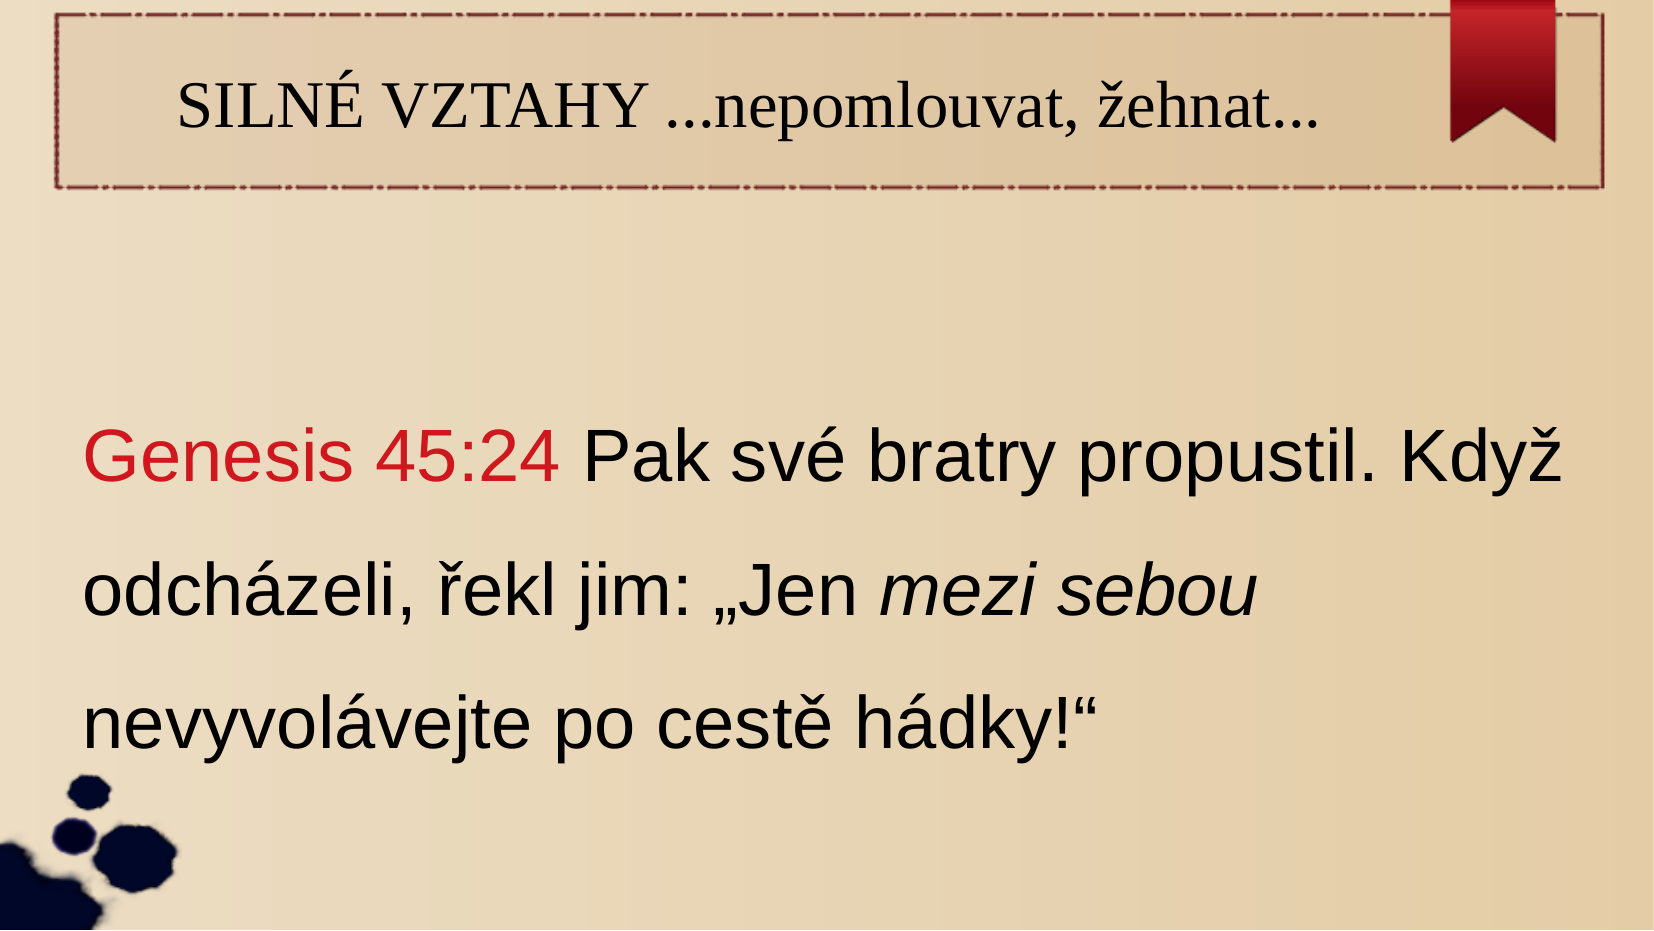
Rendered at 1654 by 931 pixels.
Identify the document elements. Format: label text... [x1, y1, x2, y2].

text_box Genesis 45:24 Pak své bratry propustil. Když odcházeli, řekl jim: „Jen mezi sebou nevyvolávejte po cestě hádky!“ [82, 224, 1571, 764]
picture [0, 0, 1654, 930]
text_box SILNÉ VZTAHY ...nepomlouvat, žehnat... [58, 11, 1441, 189]
